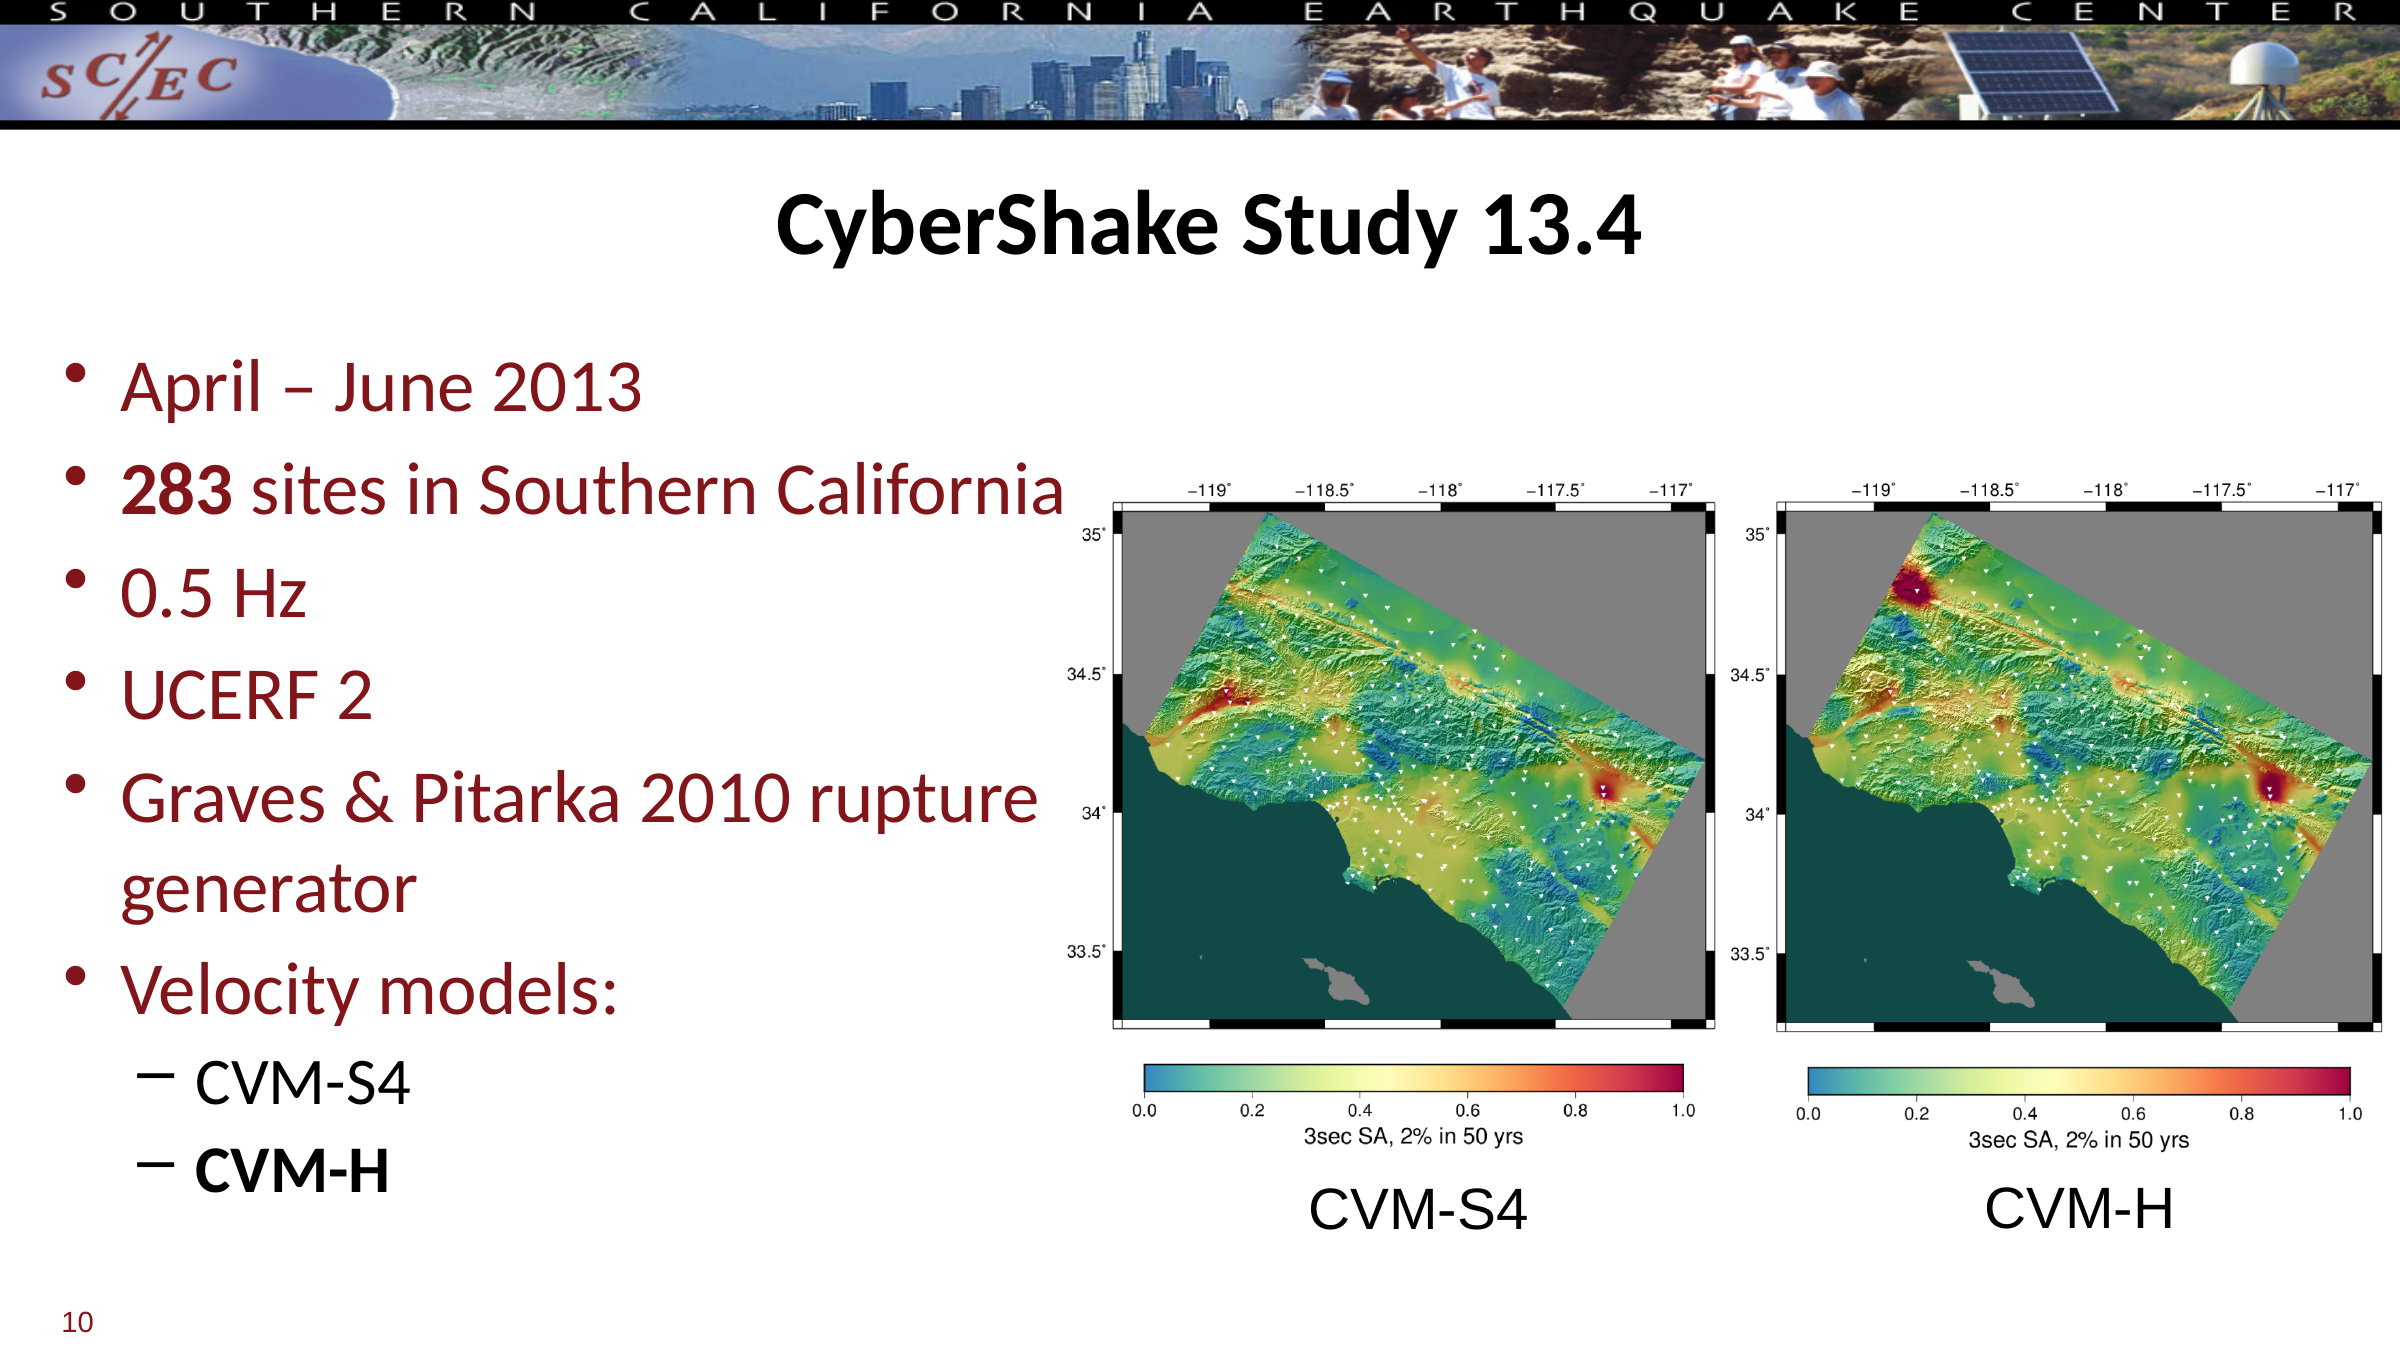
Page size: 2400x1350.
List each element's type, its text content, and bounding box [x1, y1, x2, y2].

picture [0, 0, 2400, 120]
picture [987, 387, 2400, 1203]
text_box CVM-H [1936, 1211, 2224, 1248]
list April – June 2013 283 sites in Southern California 0.5 Hz UCERF 2 Graves & Pitarka 2010 rupture generator Velocity models: CVM-S4 CVM-H [39, 324, 1250, 1275]
title CyberShake Study 13.4 [39, 137, 2380, 298]
slide_number 10 [37, 1291, 298, 1337]
text_box CVM-S4 [1274, 1209, 1563, 1249]
